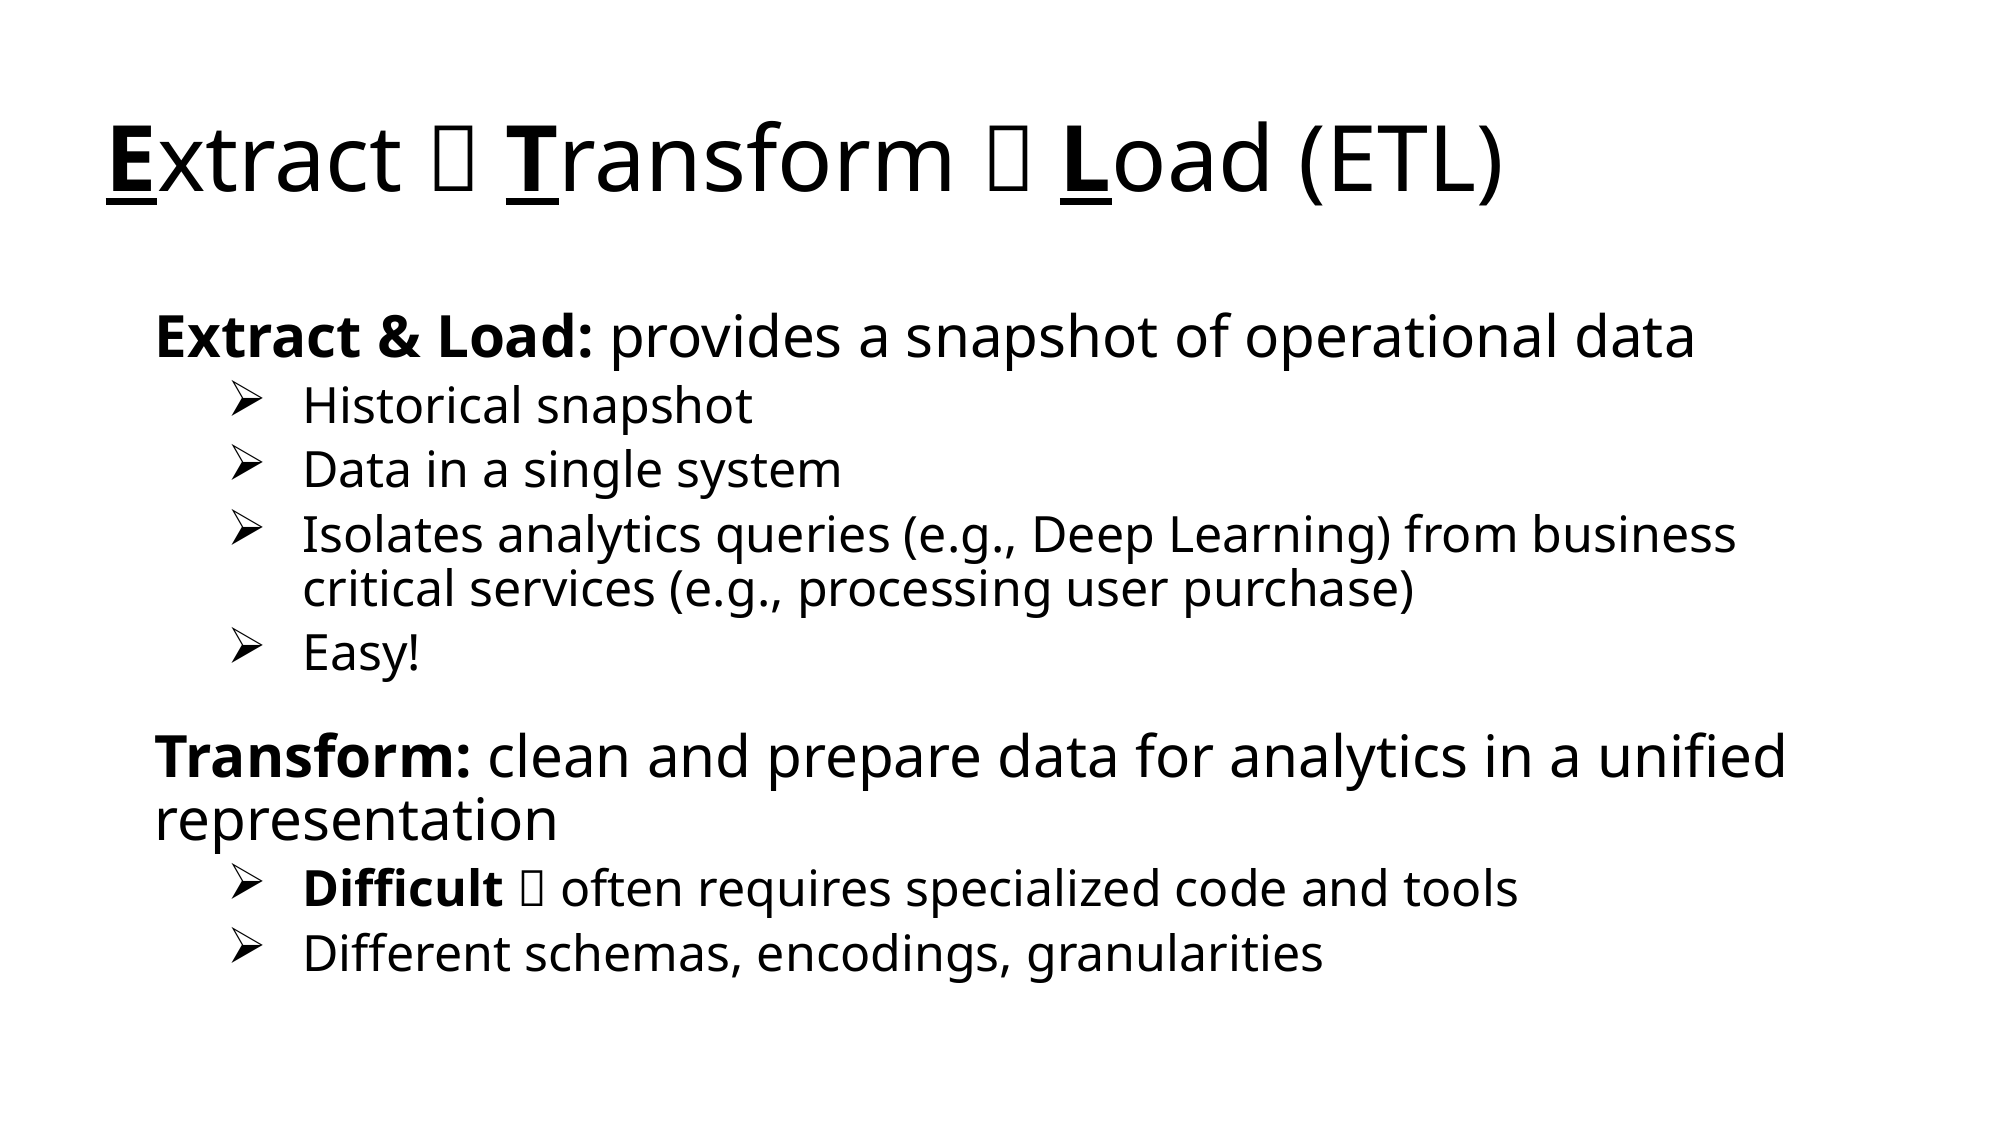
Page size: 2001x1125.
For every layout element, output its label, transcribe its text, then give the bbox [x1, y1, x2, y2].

list Extract & Load: provides a snapshot of operational data Historical snapshot Data in a single system Isolates analytics queries (e.g., Deep Learning) from business critical services (e.g., processing user purchase) Easy! Transform: clean and prepare data for analytics in a unified representation Difficult  often requires specialized code and tools Different schemas, encodings, granularities [137, 299, 1863, 1014]
title Extract  Transform  Load (ETL) [90, 52, 1863, 271]
